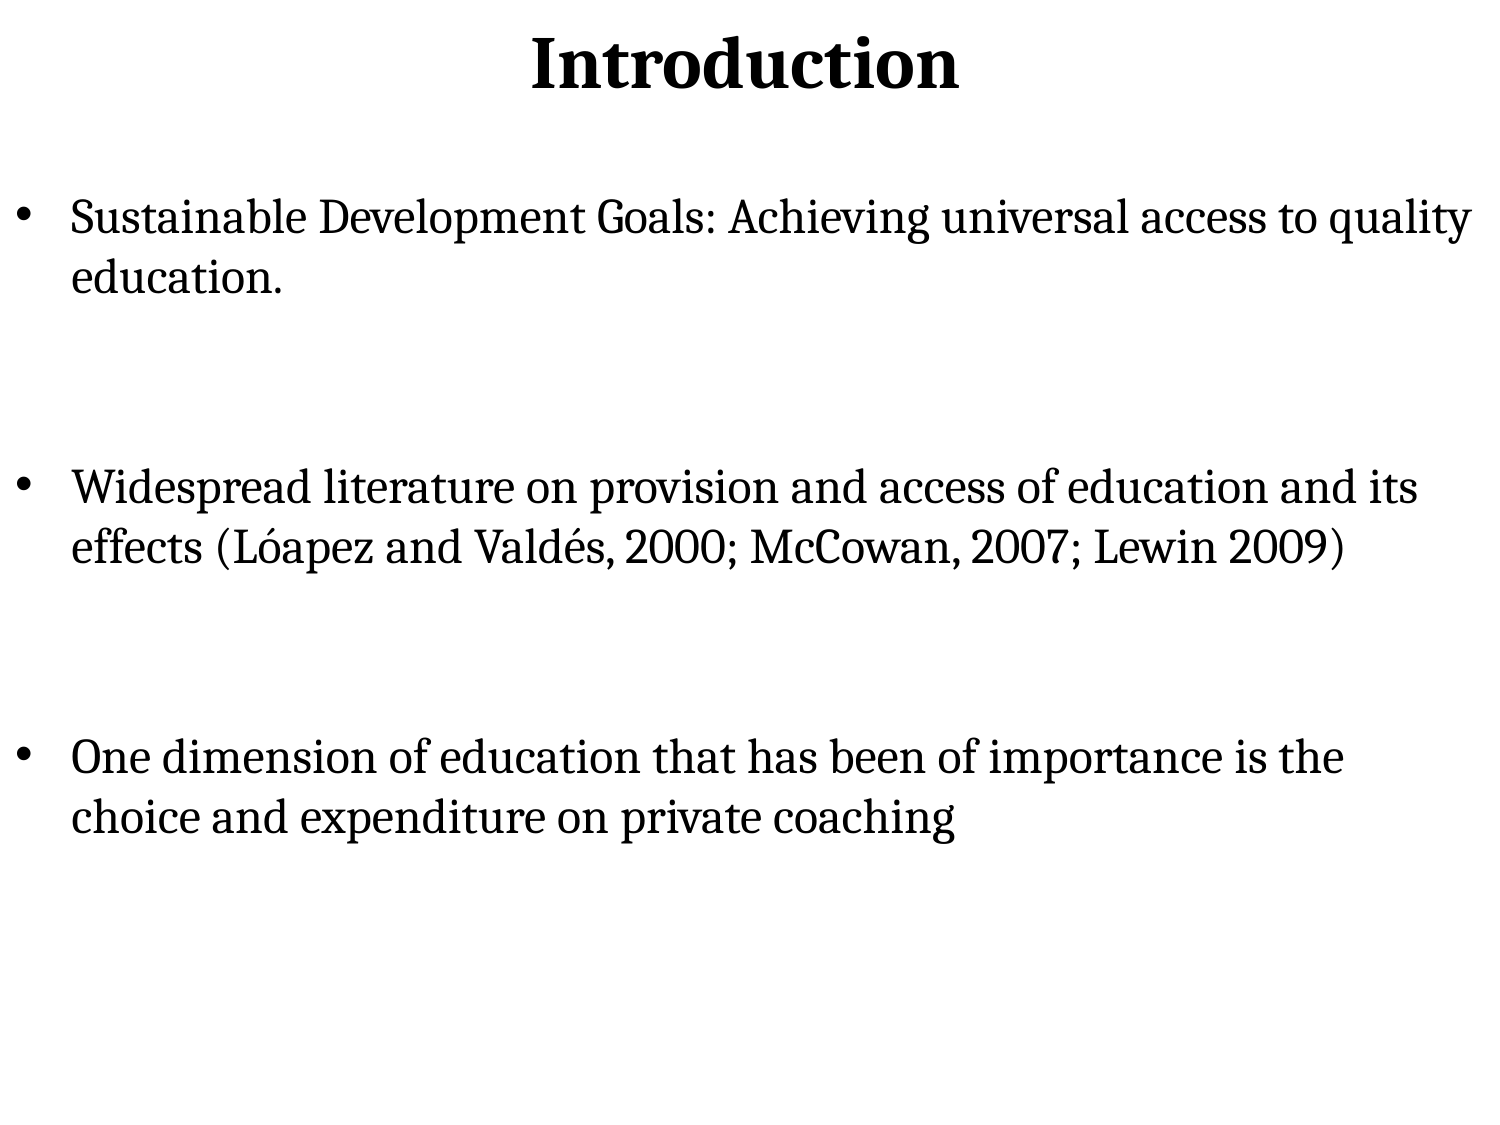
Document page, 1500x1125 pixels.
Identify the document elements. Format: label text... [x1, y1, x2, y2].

list Sustainable Development Goals: Achieving universal access to quality education. Widespread literature on provision and access of education and its effects (Lóapez and Valdés, 2000; McCowan, 2007; Lewin 2009) One dimension of education that has been of importance is the choice and expenditure on private coaching [0, 175, 1500, 1090]
title Introduction [70, 0, 1421, 153]
